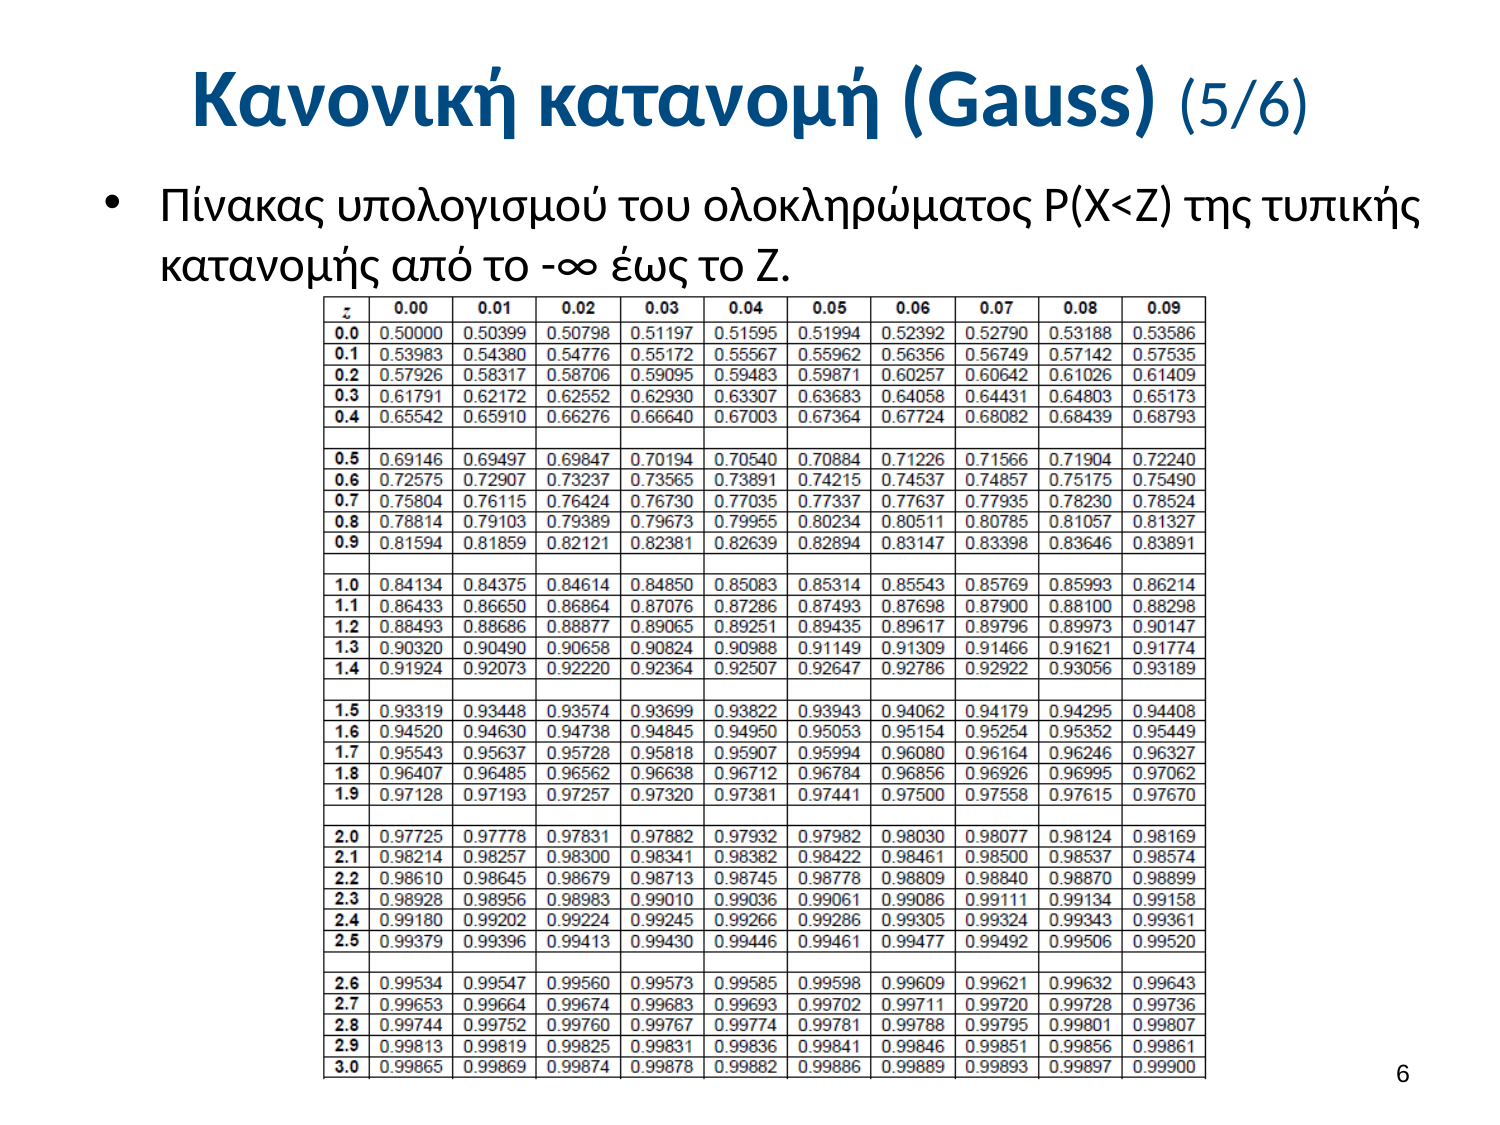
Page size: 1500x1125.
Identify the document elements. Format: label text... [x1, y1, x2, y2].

list Πίνακας υπολογισμού του ολοκληρώματος Ρ(Χ<Ζ) της τυπικής κατανομής από το -∞ έως το Ζ. [88, 163, 1439, 322]
title Κανονική κατανομή (Gauss) (5/6) [76, 19, 1427, 169]
picture [317, 290, 1210, 1083]
slide_number 5 [1074, 1042, 1425, 1103]
